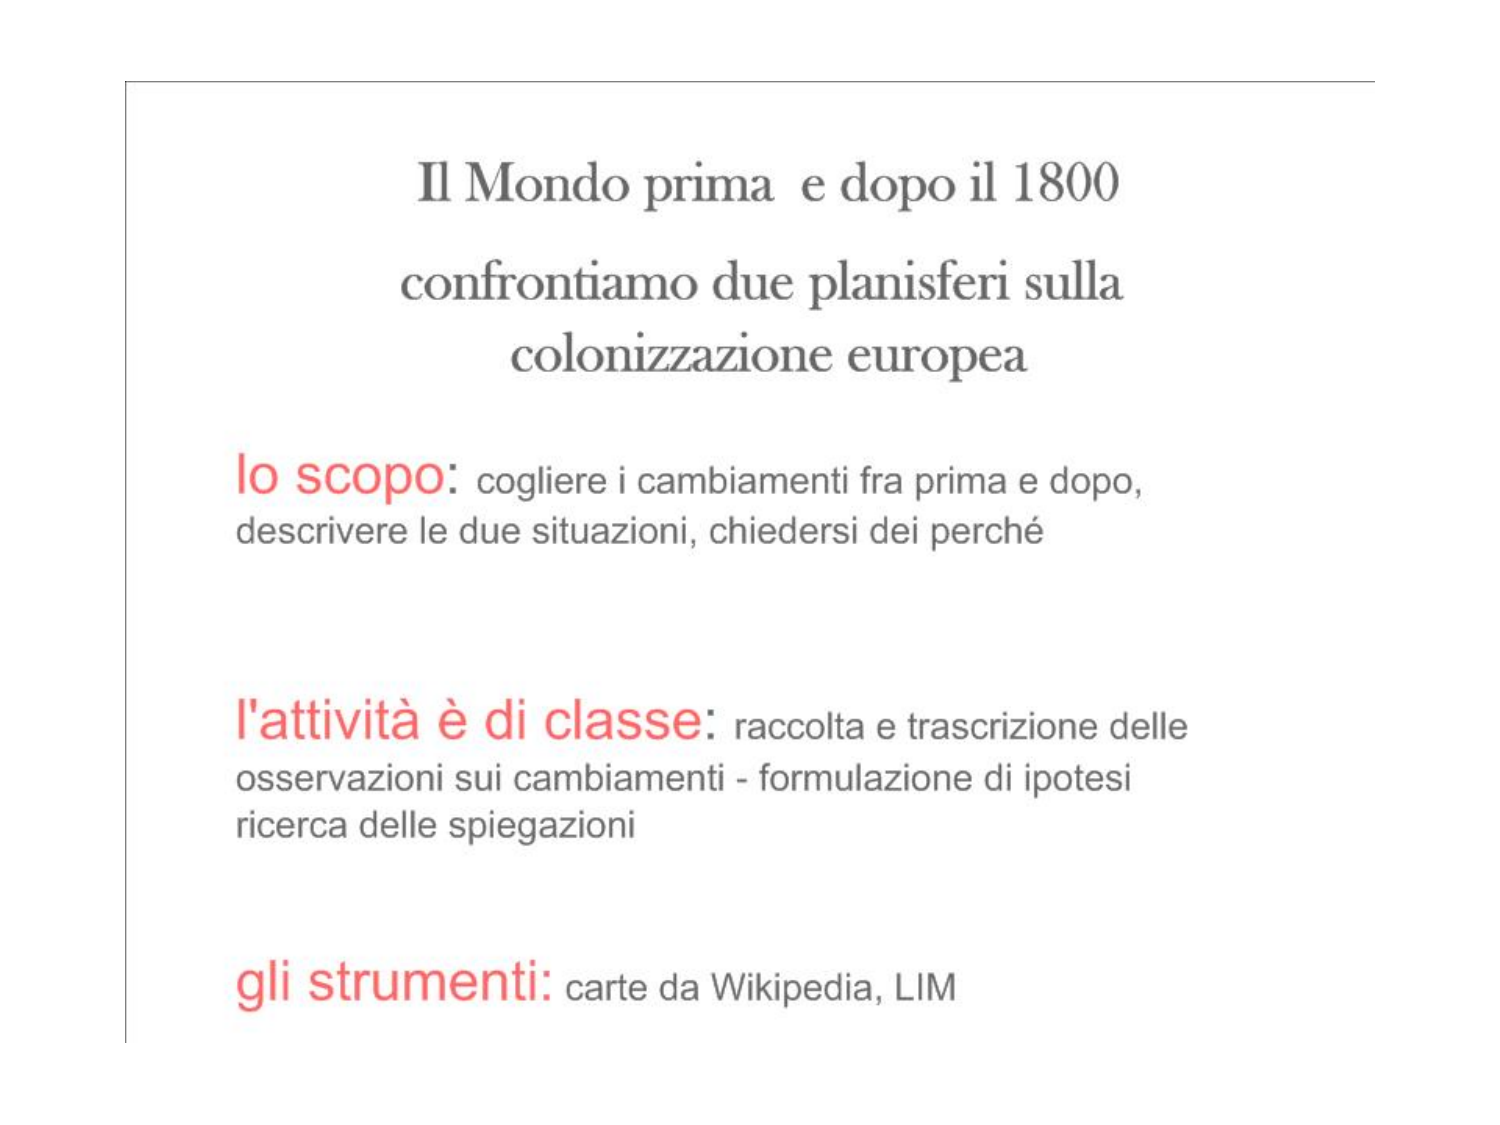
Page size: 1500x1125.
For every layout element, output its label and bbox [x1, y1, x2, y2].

picture [124, 81, 1376, 1044]
